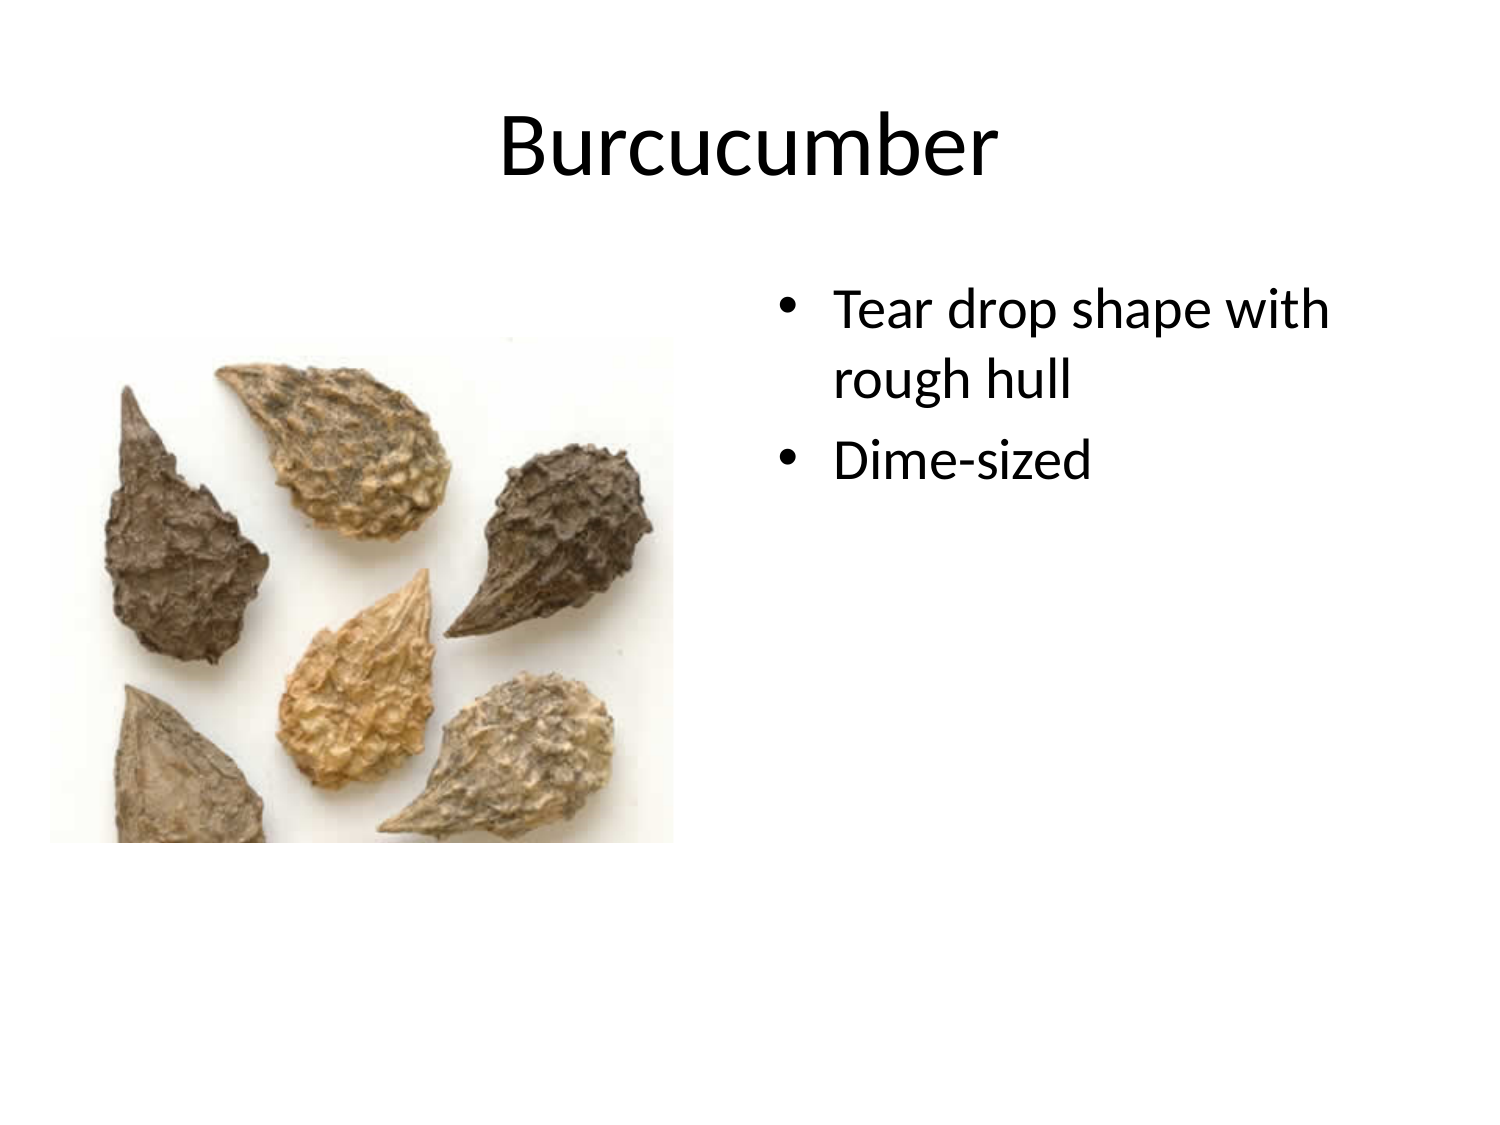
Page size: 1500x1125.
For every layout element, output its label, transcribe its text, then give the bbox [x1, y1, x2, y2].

title Burcucumber [75, 45, 1425, 233]
picture [49, 337, 674, 843]
list Tear drop shape with rough hull Dime-sized [762, 262, 1425, 1005]
